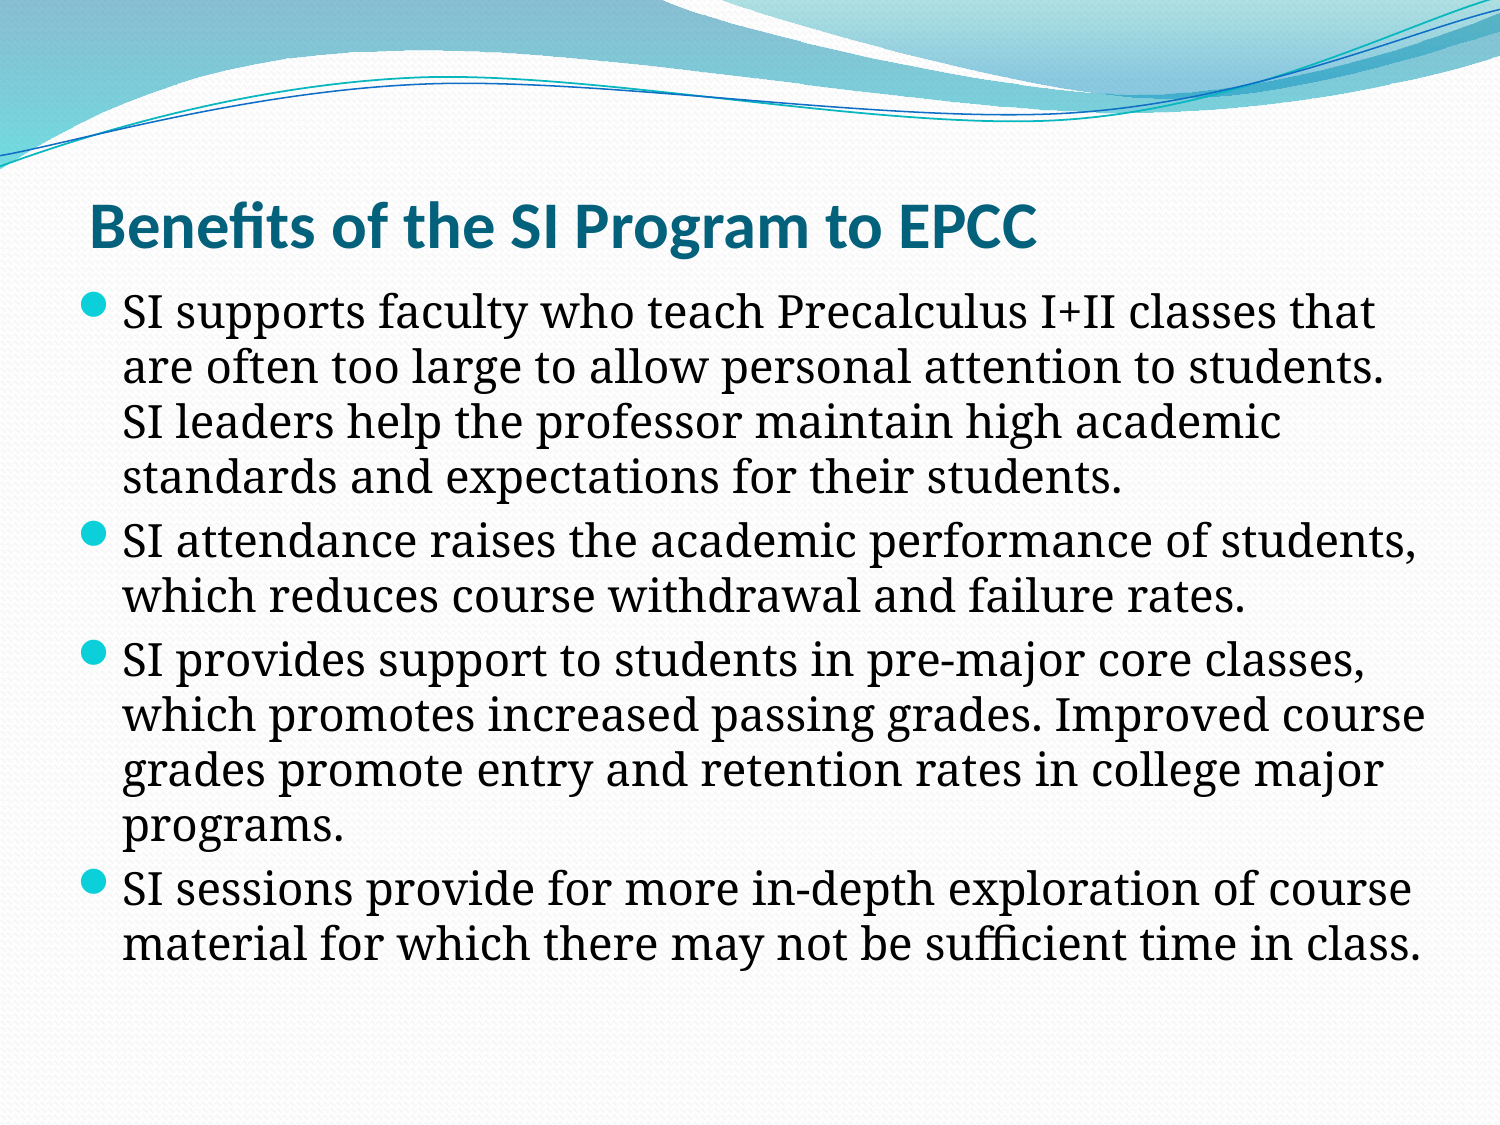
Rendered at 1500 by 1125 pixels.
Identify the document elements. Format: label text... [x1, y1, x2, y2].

text_box Benefits of the SI Program to EPCC [74, 174, 1425, 274]
text_box SI supports faculty who teach Precalculus I+II classes that are often too large to allow personal attention to students. SI leaders help the professor maintain high academic standards and expectations for their students. SI attendance raises the academic performance of students, which reduces course withdrawal and failure rates. SI provides support to students in pre-major core classes, which promotes increased passing grades. Improved course grades promote entry and retention rates in college major programs. SI sessions provide for more in-depth exploration of course material for which there may not be sufficient time in class. [62, 274, 1450, 1088]
